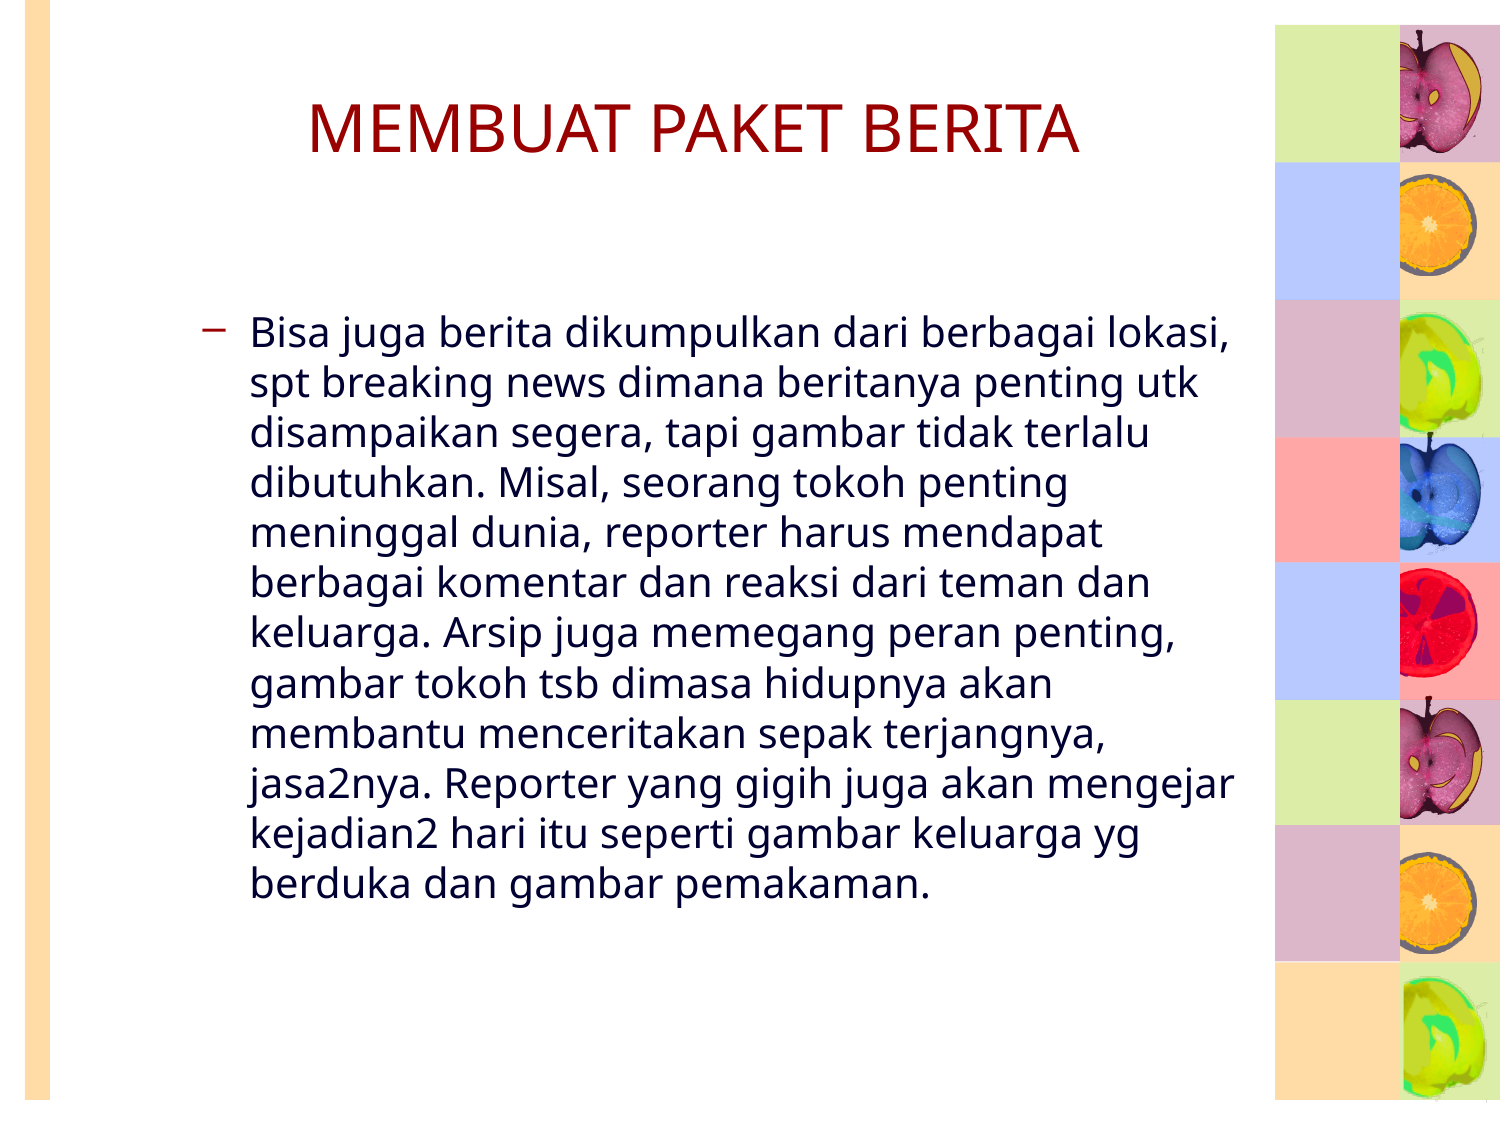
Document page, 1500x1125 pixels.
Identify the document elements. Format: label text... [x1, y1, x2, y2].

list Bisa juga berita dikumpulkan dari berbagai lokasi, spt breaking news dimana beritanya penting utk disampaikan segera, tapi gambar tidak terlalu dibutuhkan. Misal, seorang tokoh penting meninggal dunia, reporter harus mendapat berbagai komentar dan reaksi dari teman dan keluarga. Arsip juga memegang peran penting, gambar tokoh tsb dimasa hidupnya akan membantu menceritakan sepak terjangnya, jasa2nya. Reporter yang gigih juga akan mengejar kejadian2 hari itu seperti gambar keluarga yg berduka dan gambar pemakaman. [112, 298, 1275, 953]
title MEMBUAT PAKET BERITA [112, 11, 1275, 242]
